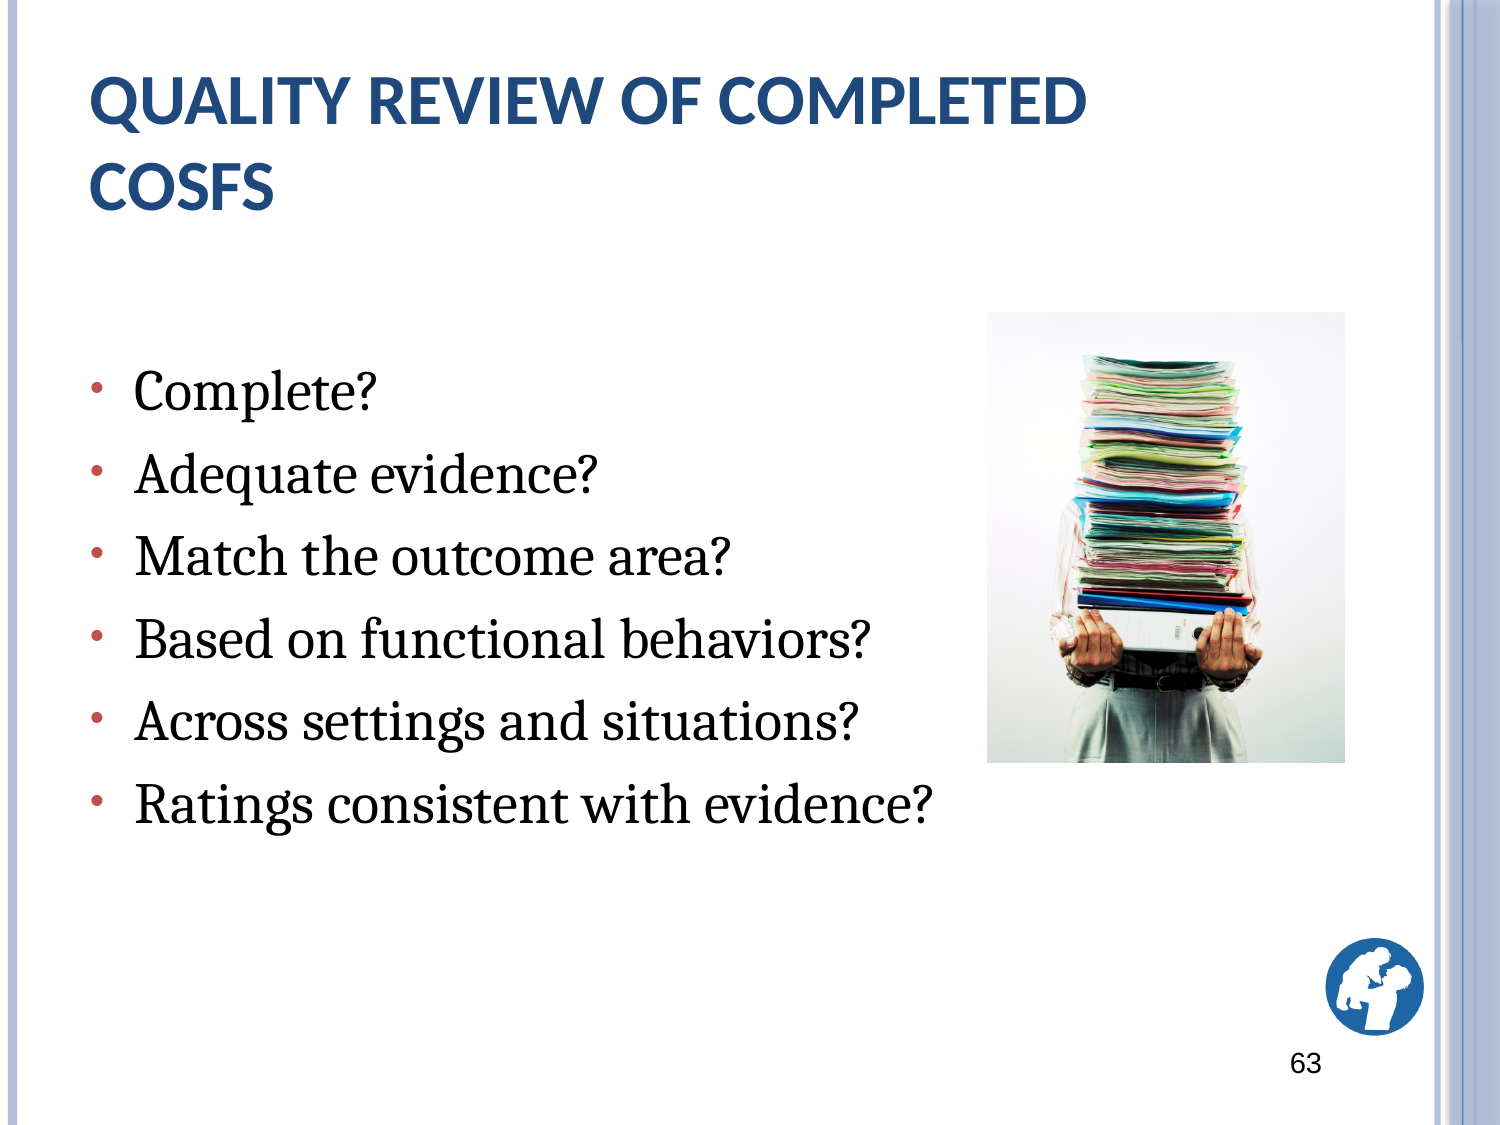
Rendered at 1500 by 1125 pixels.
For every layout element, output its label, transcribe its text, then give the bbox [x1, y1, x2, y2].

list Complete? Adequate evidence? Match the outcome area? Based on functional behaviors? Across settings and situations? Ratings consistent with evidence? [75, 262, 1300, 1062]
picture [1325, 937, 1425, 1037]
picture [986, 311, 1346, 763]
slide_number 63 [1275, 1037, 1500, 1113]
title Quality Review of Completed COSFs [75, 45, 1300, 233]
